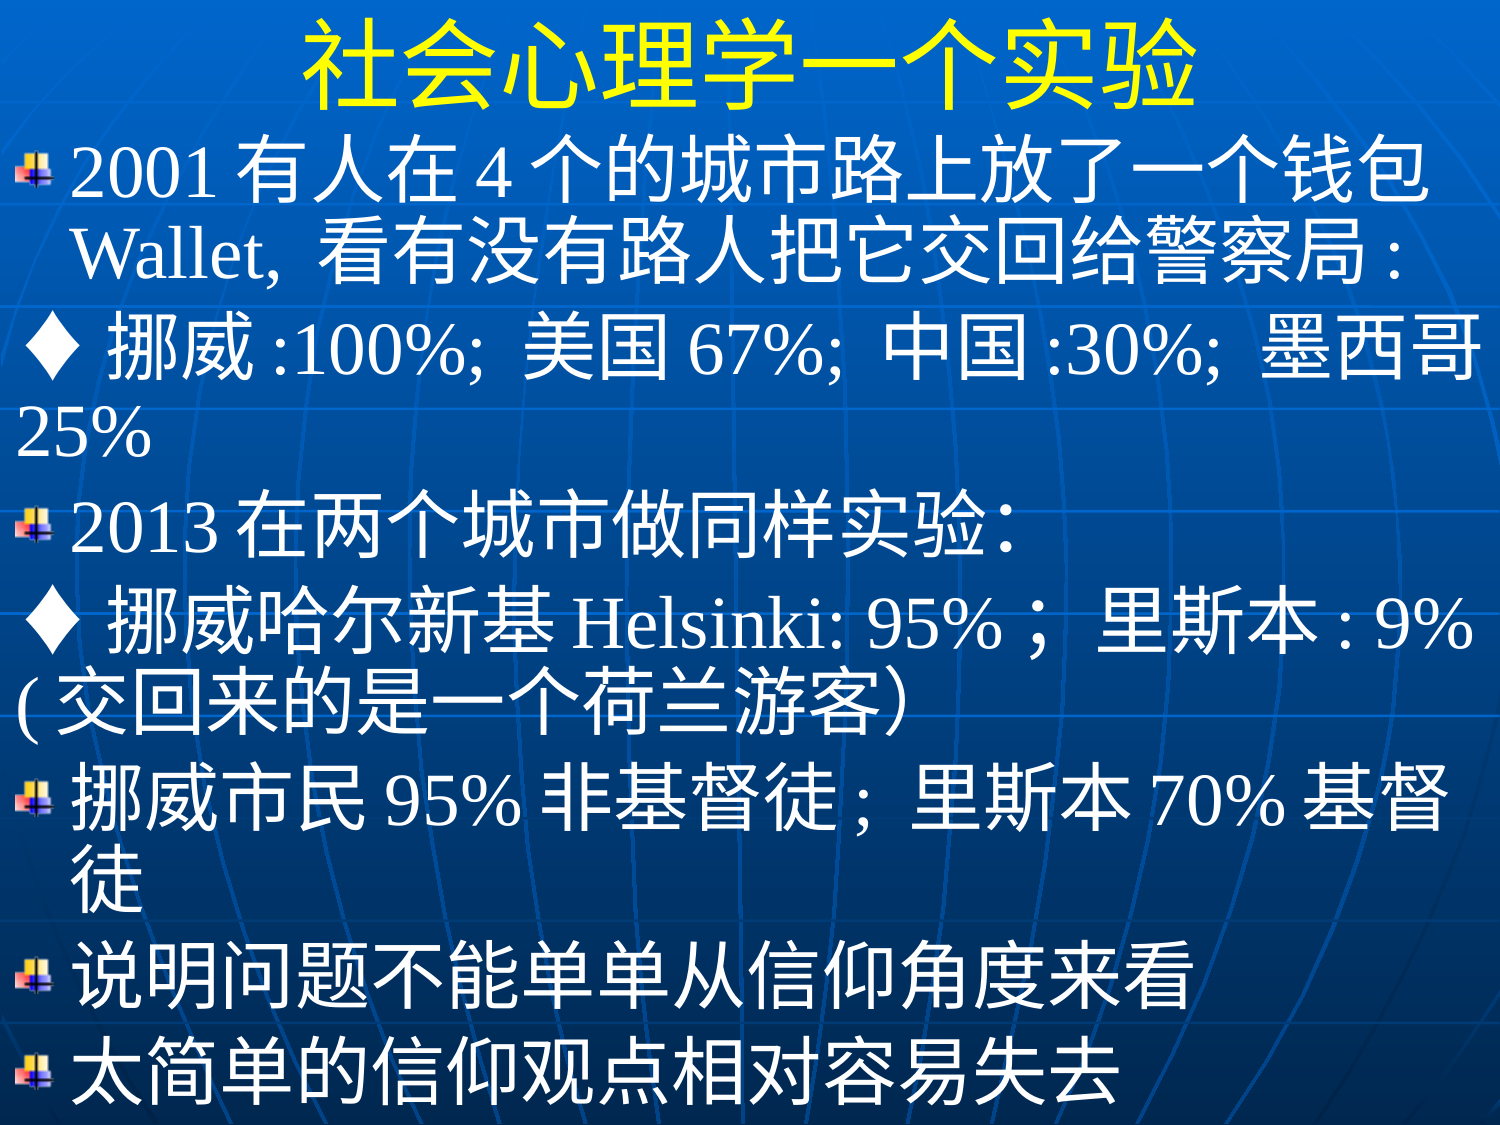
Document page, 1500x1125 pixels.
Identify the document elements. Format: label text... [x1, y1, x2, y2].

picture [15, 1051, 54, 1090]
title 社会心理学一个实验 [0, 0, 1500, 125]
list 2001有人在4个的城市路上放了一个钱包Wallet, 看有没有路人把它交回给警察局: ♦挪威:100%; 美国67%; 中国:30%; 墨西哥:25% 2013在两个城市做同样实验： ♦挪威哈尔新基Helsinki: 95%；里斯本: 9% (交回来的是一个荷兰游客） 挪威市民95%非基督徒; 里斯本70%基督徒 说明问题不能单单从信仰角度来看 太简单的信仰观点相对容易失去 [0, 125, 1500, 1125]
picture [15, 955, 54, 994]
picture [15, 149, 54, 188]
picture [15, 777, 54, 817]
picture [15, 504, 54, 543]
